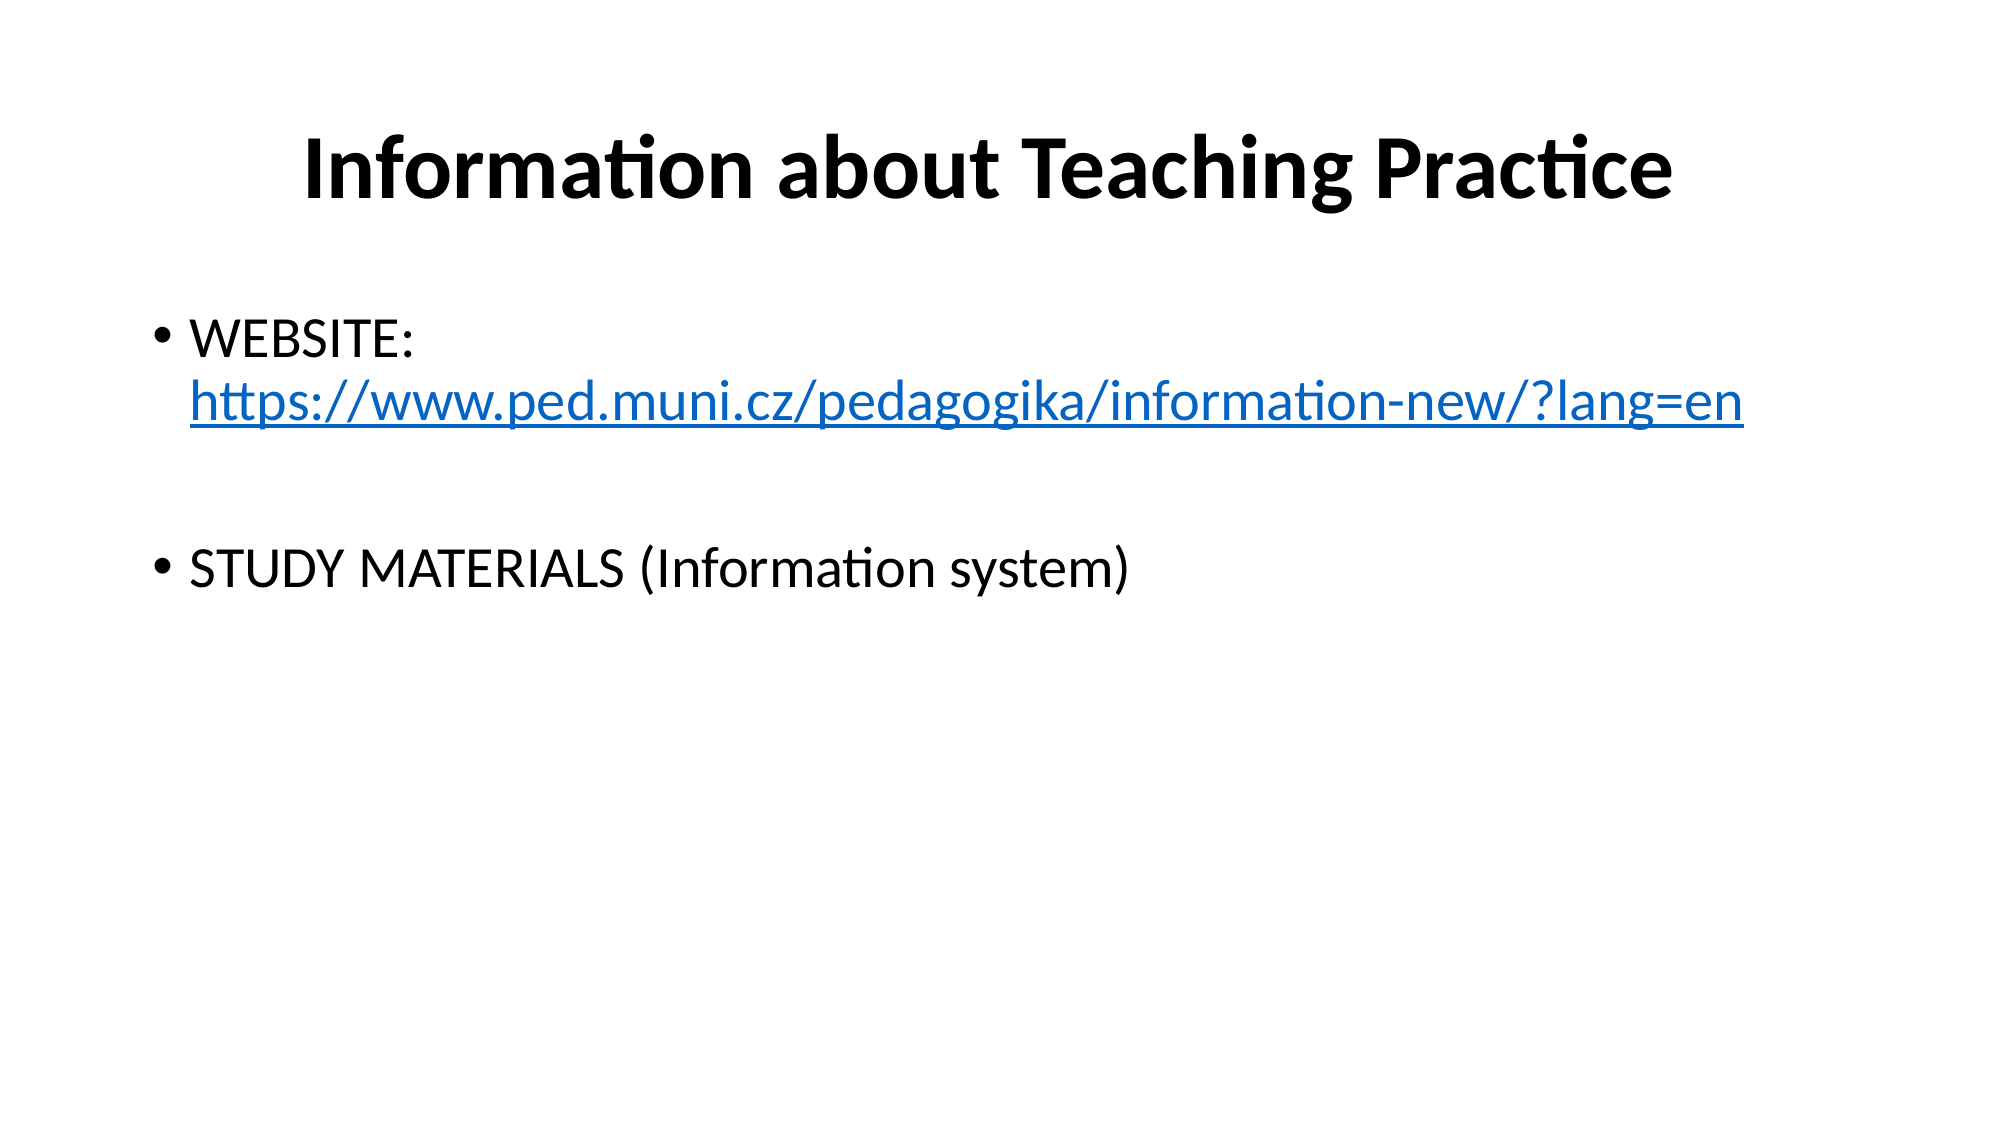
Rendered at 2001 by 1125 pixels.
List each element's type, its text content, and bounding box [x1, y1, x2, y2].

title Information about Teaching Practice [137, 59, 1863, 278]
list WEBSITE: https://www.ped.muni.cz/pedagogika/information-new/?lang=en STUDY MATERIALS (Information system) [137, 299, 1863, 1014]
